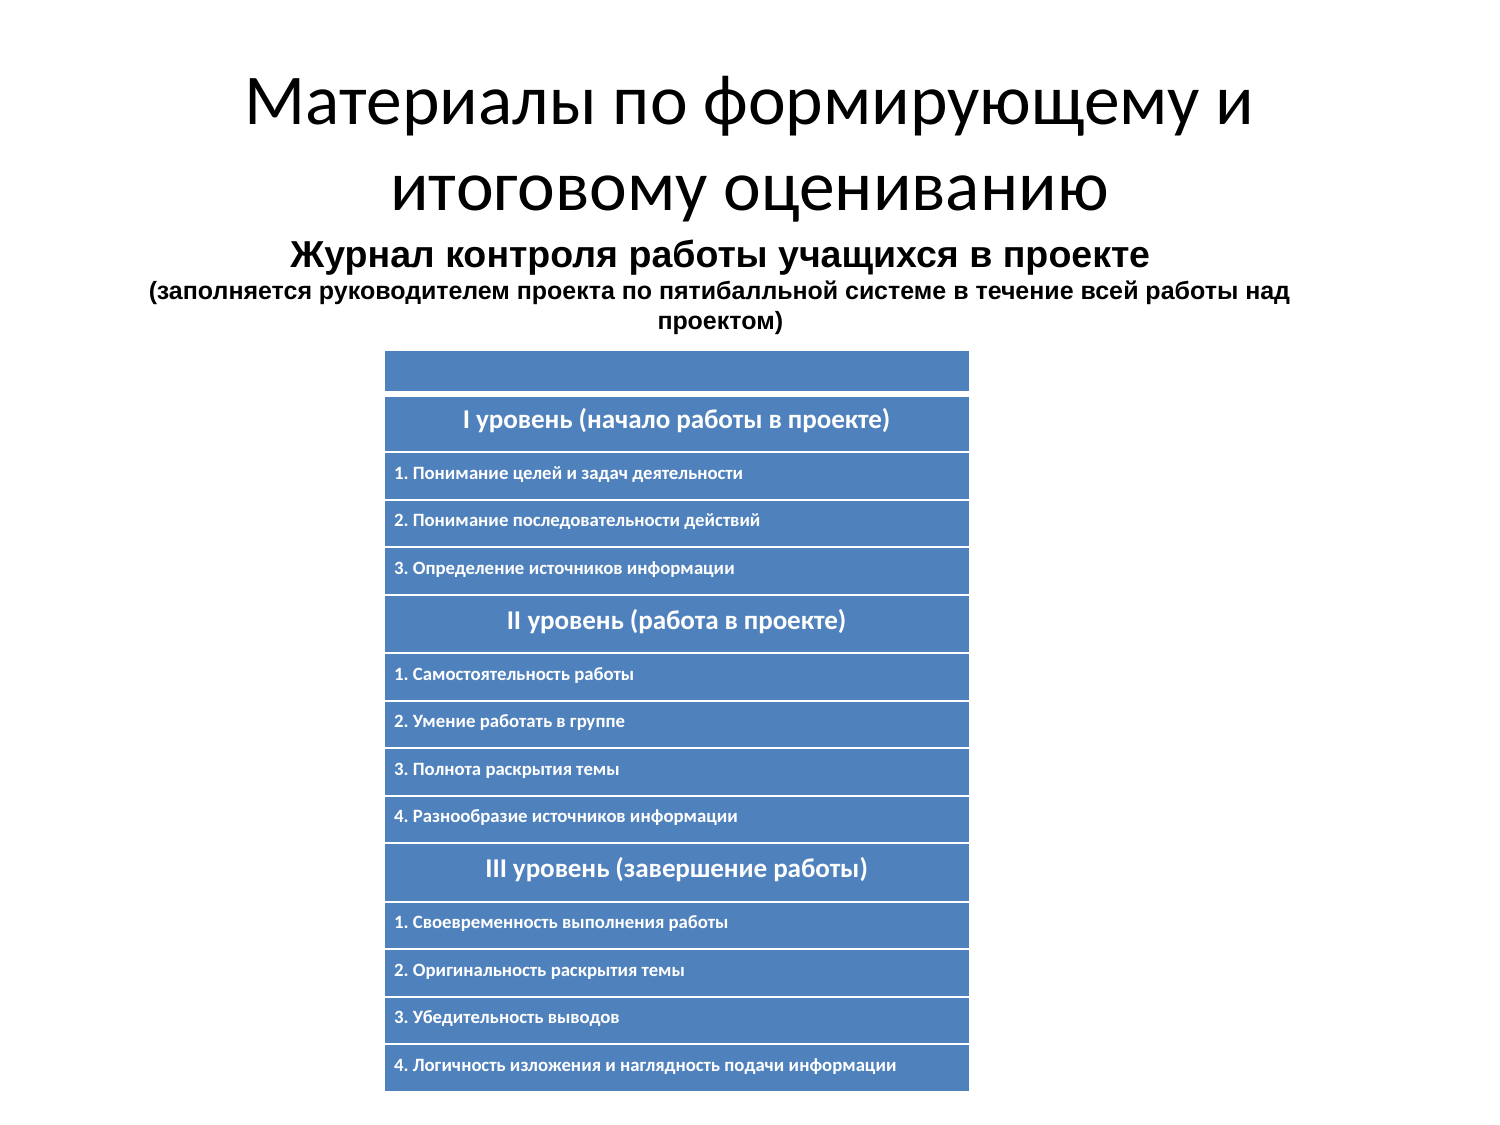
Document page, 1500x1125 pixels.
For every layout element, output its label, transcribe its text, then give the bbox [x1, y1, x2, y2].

table_cell 1. Своевременность выполнения работы [385, 903, 969, 948]
table_cell 3. Определение источников информации [385, 548, 969, 594]
table_cell 2. Понимание последовательности действий [385, 501, 969, 546]
table_cell 2. Умение работать в группе [385, 702, 969, 747]
table_cell III уровень (завершение работы) [385, 844, 969, 901]
table_cell 3. Убедительность выводов [385, 998, 969, 1043]
text_box Журнал контроля работы учащихся в проекте (заполняется руководителем проекта по пятибалльной системе в течение всей работы над проектом) [88, 222, 1353, 388]
table_cell II уровень (работа в проекте) [385, 596, 969, 652]
table_cell 2. Оригинальность раскрытия темы [385, 950, 969, 996]
table_cell 4. Логичность изложения и наглядность подачи информации [385, 1045, 969, 1091]
table_cell 1. Понимание целей и задач деятельности [385, 453, 969, 499]
table_cell 3. Полнота раскрытия темы [385, 749, 969, 795]
table_cell 4. Разнообразие источников информации [385, 797, 969, 842]
table_cell I уровень (начало работы в проекте) [385, 397, 969, 451]
table_cell 1. Самостоятельность работы [385, 654, 969, 700]
title Материалы по формирующему и итоговому оцениванию [75, 45, 1425, 233]
